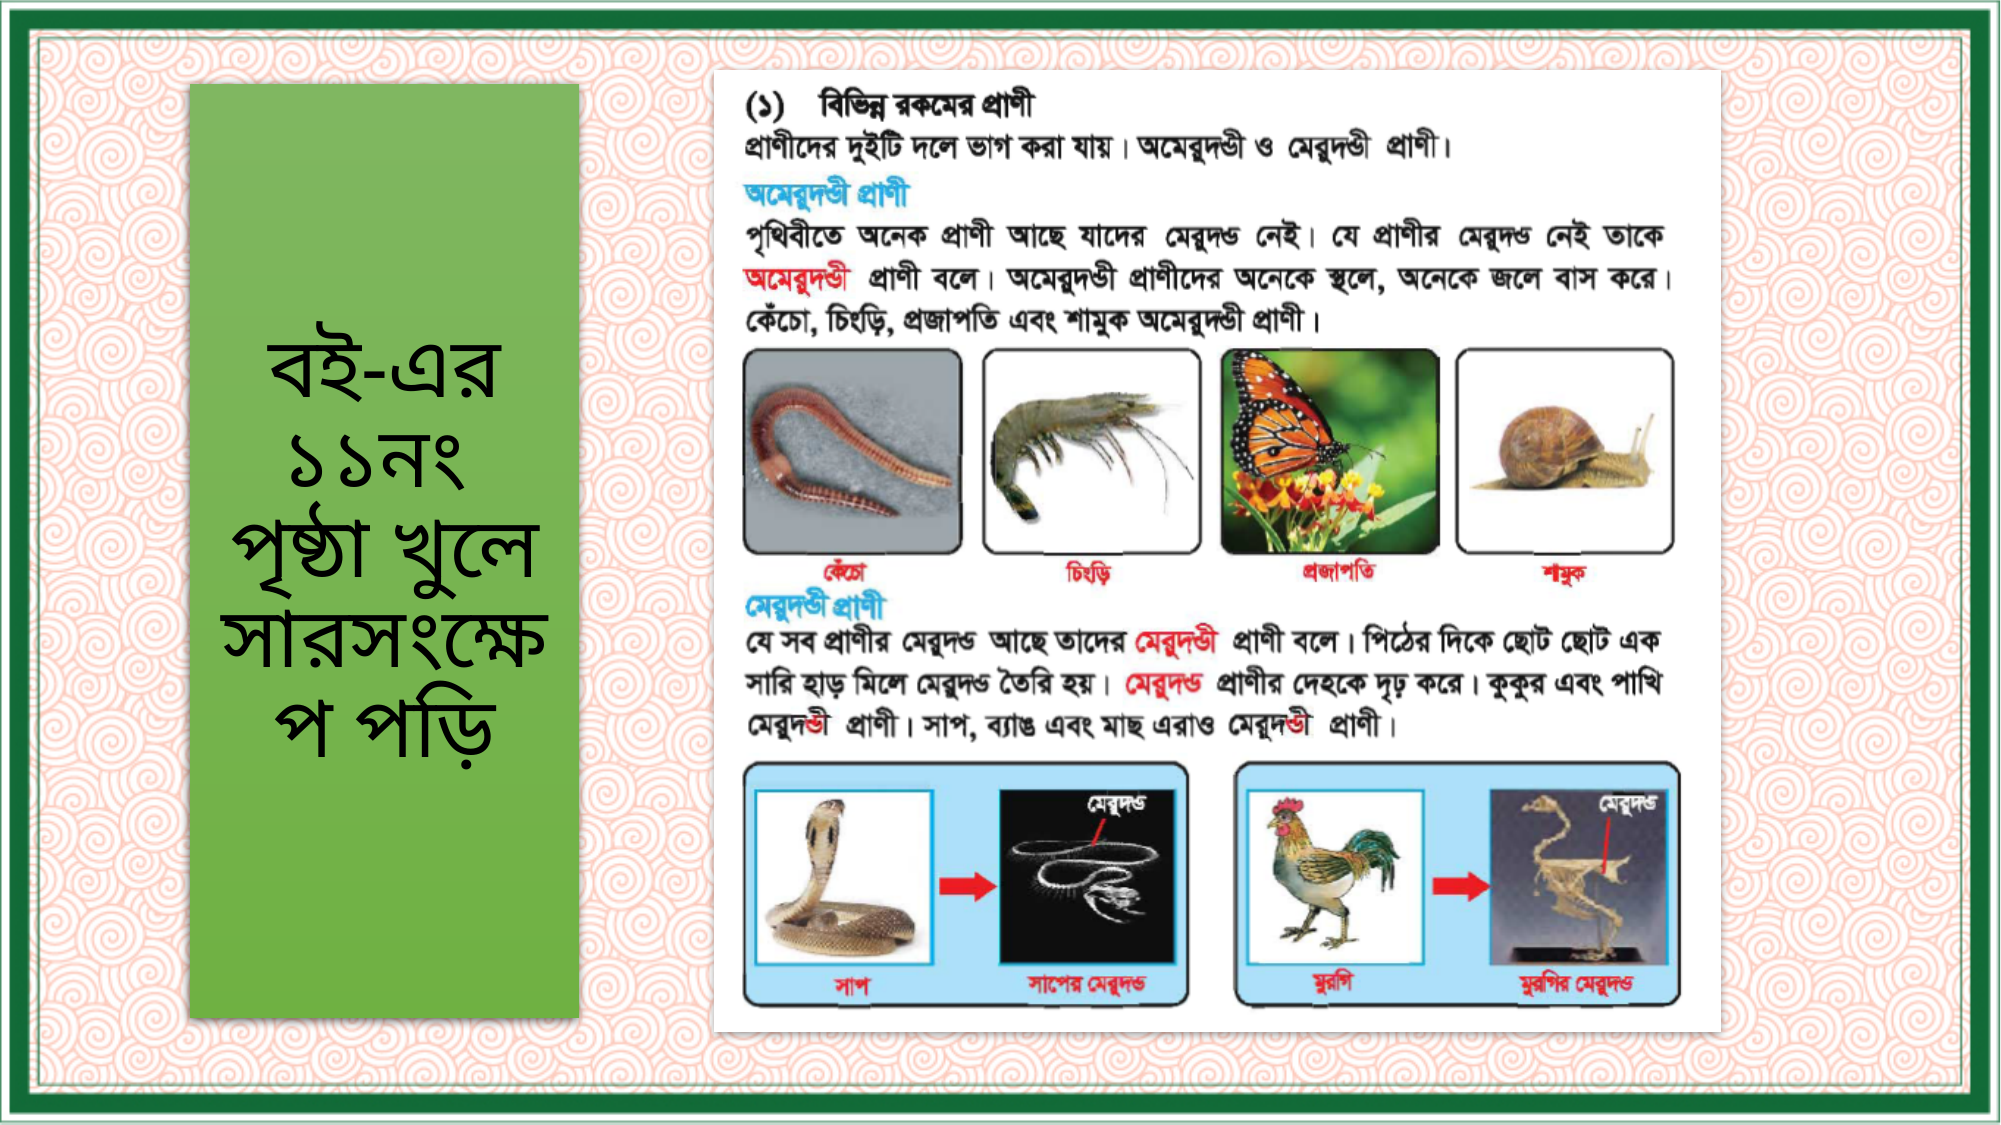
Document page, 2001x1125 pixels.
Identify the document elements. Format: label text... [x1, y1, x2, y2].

text_box বই-এর ১১নং পৃষ্ঠা খুলে সারসংক্ষেপ পড়ি [190, 84, 580, 1018]
picture [0, 0, 2001, 1125]
